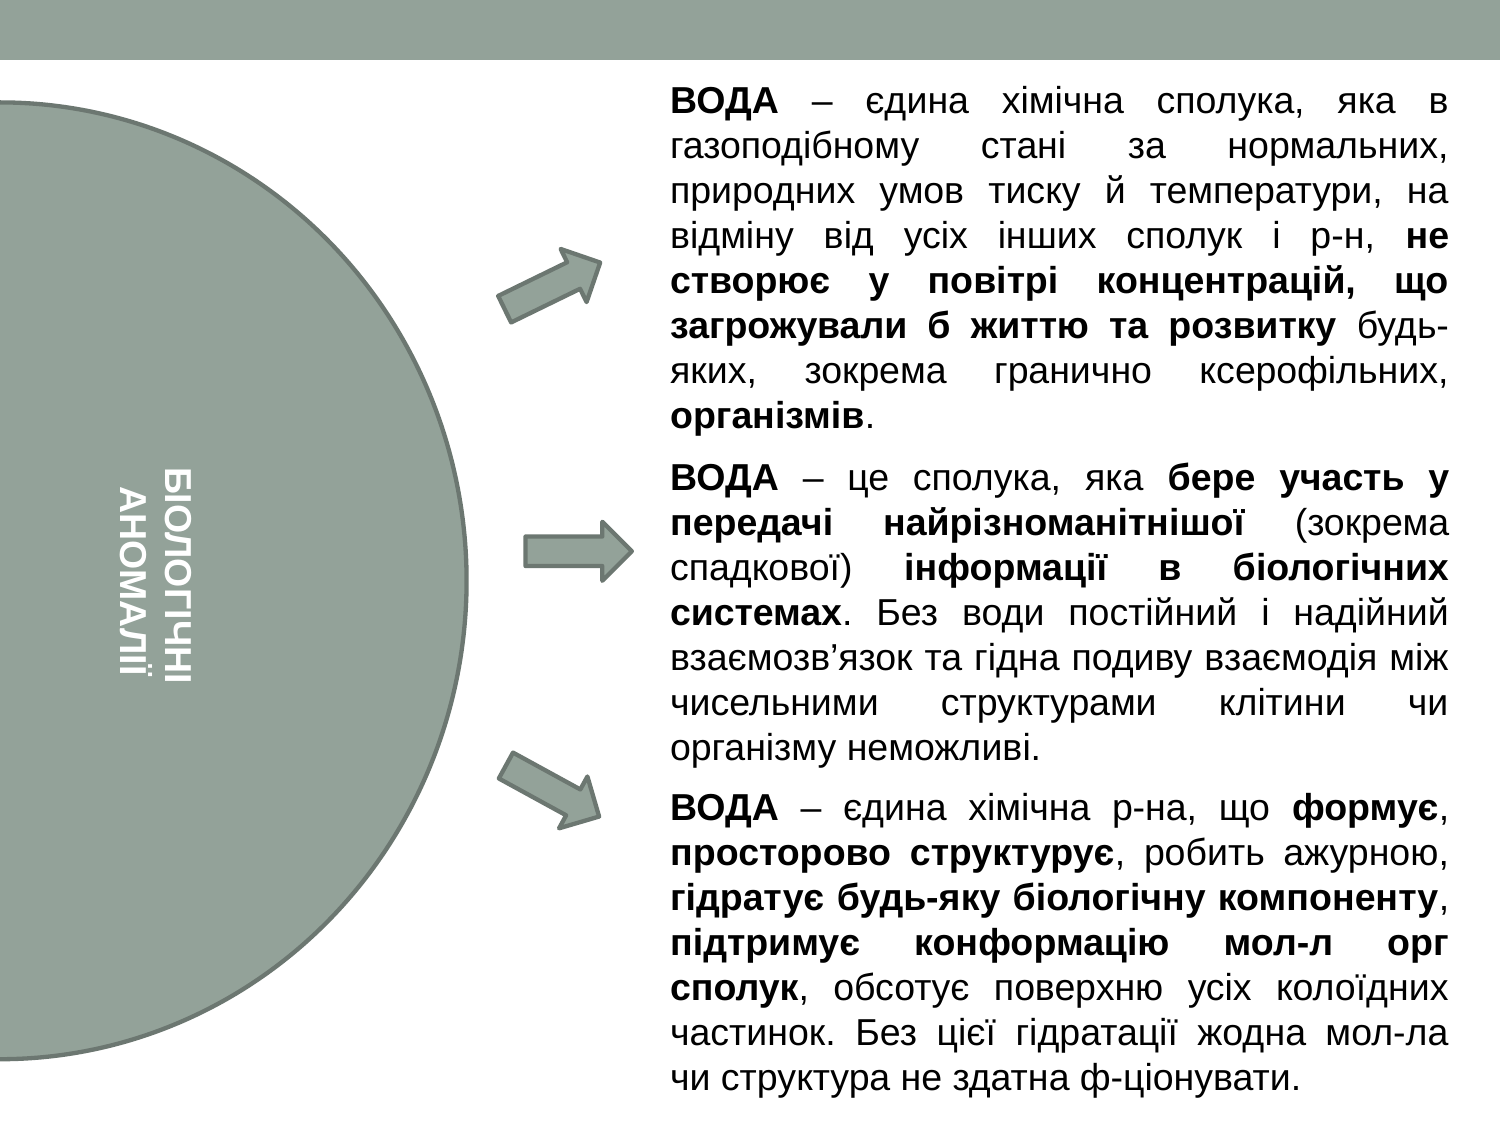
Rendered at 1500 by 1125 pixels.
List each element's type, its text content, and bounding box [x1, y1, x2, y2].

text_box [523, 519, 634, 583]
text_box ВОДА – єдина хімічна р-на, що формує, просторово структурує, робить ажурною, гідратує будь-яку біологічну компоненту, підтримує конформацію мол-л орг сполук, обсотує поверхню усіх колоїдних частинок. Без цієї гідратації жодна мол-ла чи структура не здатна ф-ціонувати. [655, 775, 1464, 1106]
text_box ВОДА – це сполука, яка бере участь у передачі найрізноманітнішої (зокрема спадкової) інформації в біологічних системах. Без води постійний і надійний взаємозв’язок та гідна подиву взаємодія між чисельними структурами клітини чи організму неможливі. [655, 445, 1464, 775]
text_box ВОДА – єдина хімічна сполука, яка в газоподібному стані за нормальних, природних умов тиску й температури, на відміну від усіх інших сполук і р-н, не створює у повітрі концентрацій, що загрожували б життю та розвитку будь-яких, зокрема гранично ксерофільних, організмів. [655, 68, 1464, 444]
text_box [496, 750, 602, 831]
text_box [496, 246, 603, 325]
text_box БІОЛОГІЧНІ АНОМАЛІЇ [0, 100, 469, 1062]
